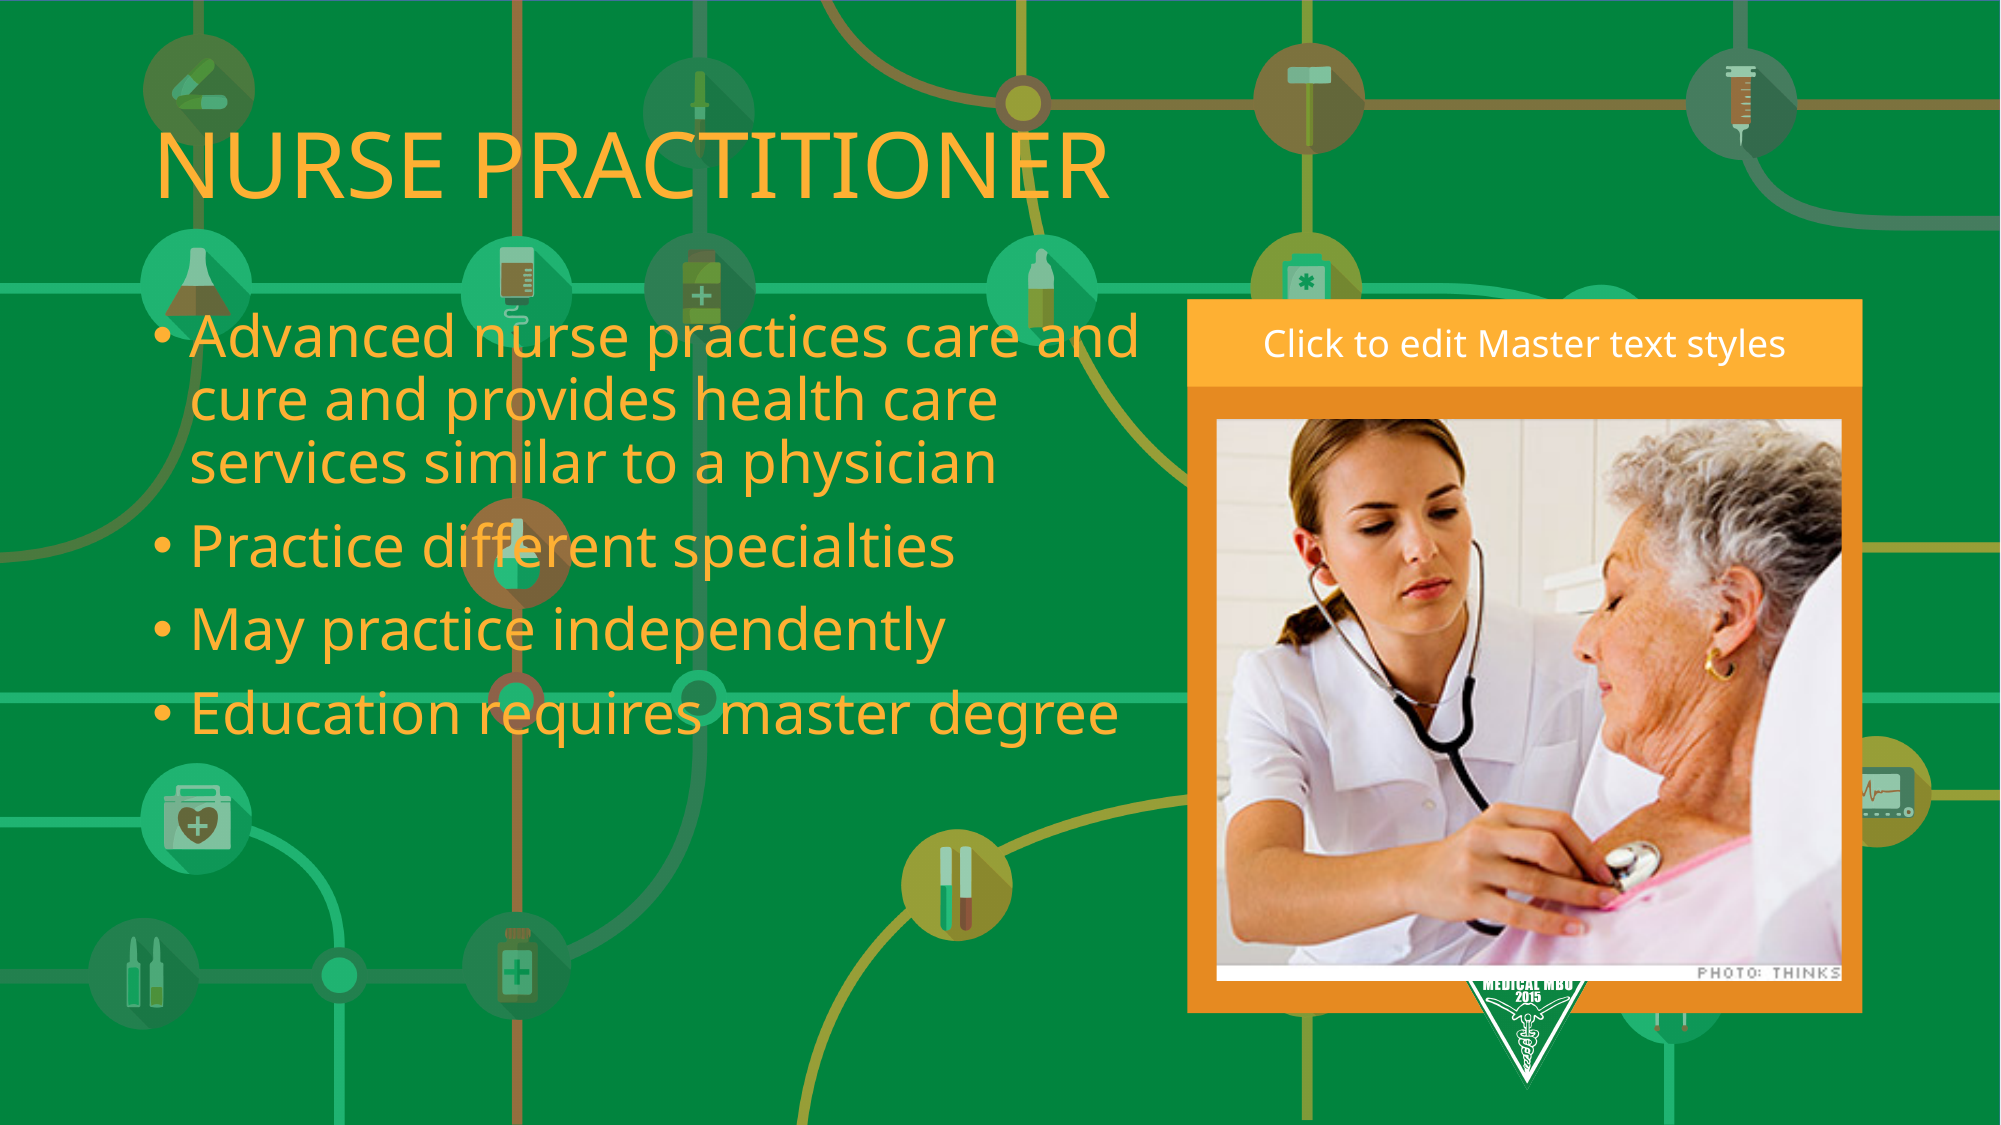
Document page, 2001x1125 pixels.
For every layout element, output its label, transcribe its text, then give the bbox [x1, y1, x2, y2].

list Advanced nurse practices care and cure and provides health care services similar to a physician Practice different specialties May practice independently Education requires master degree [137, 299, 1167, 1014]
picture [0, 0, 2001, 1125]
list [1216, 419, 1842, 981]
title NURSE PRACTITIONER [137, 59, 1863, 278]
